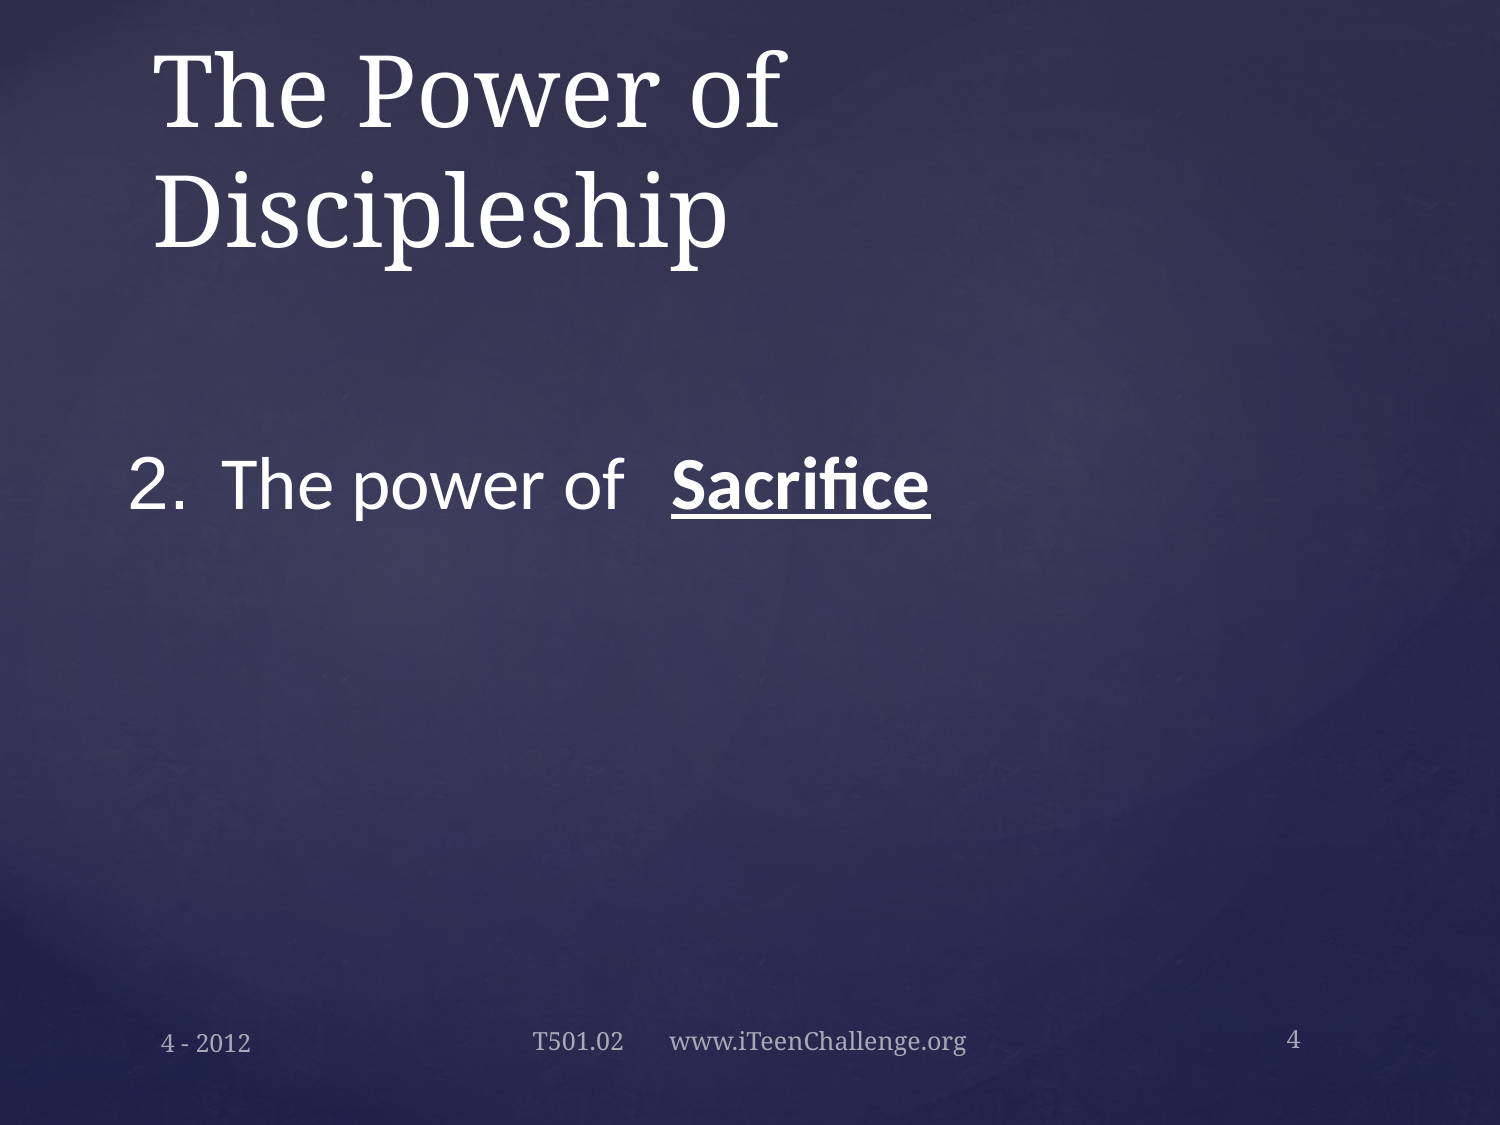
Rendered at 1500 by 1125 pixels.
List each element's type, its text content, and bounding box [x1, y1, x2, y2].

slide_number 4 - 2012 [87, 1012, 325, 1073]
list 2. The power of Sacrifice [112, 249, 1350, 825]
footer T501.02 www.iTeenChallenge.org [375, 1012, 1125, 1073]
slide_number 4 [1212, 1012, 1375, 1063]
title The Power of Discipleship [137, 0, 1375, 275]
